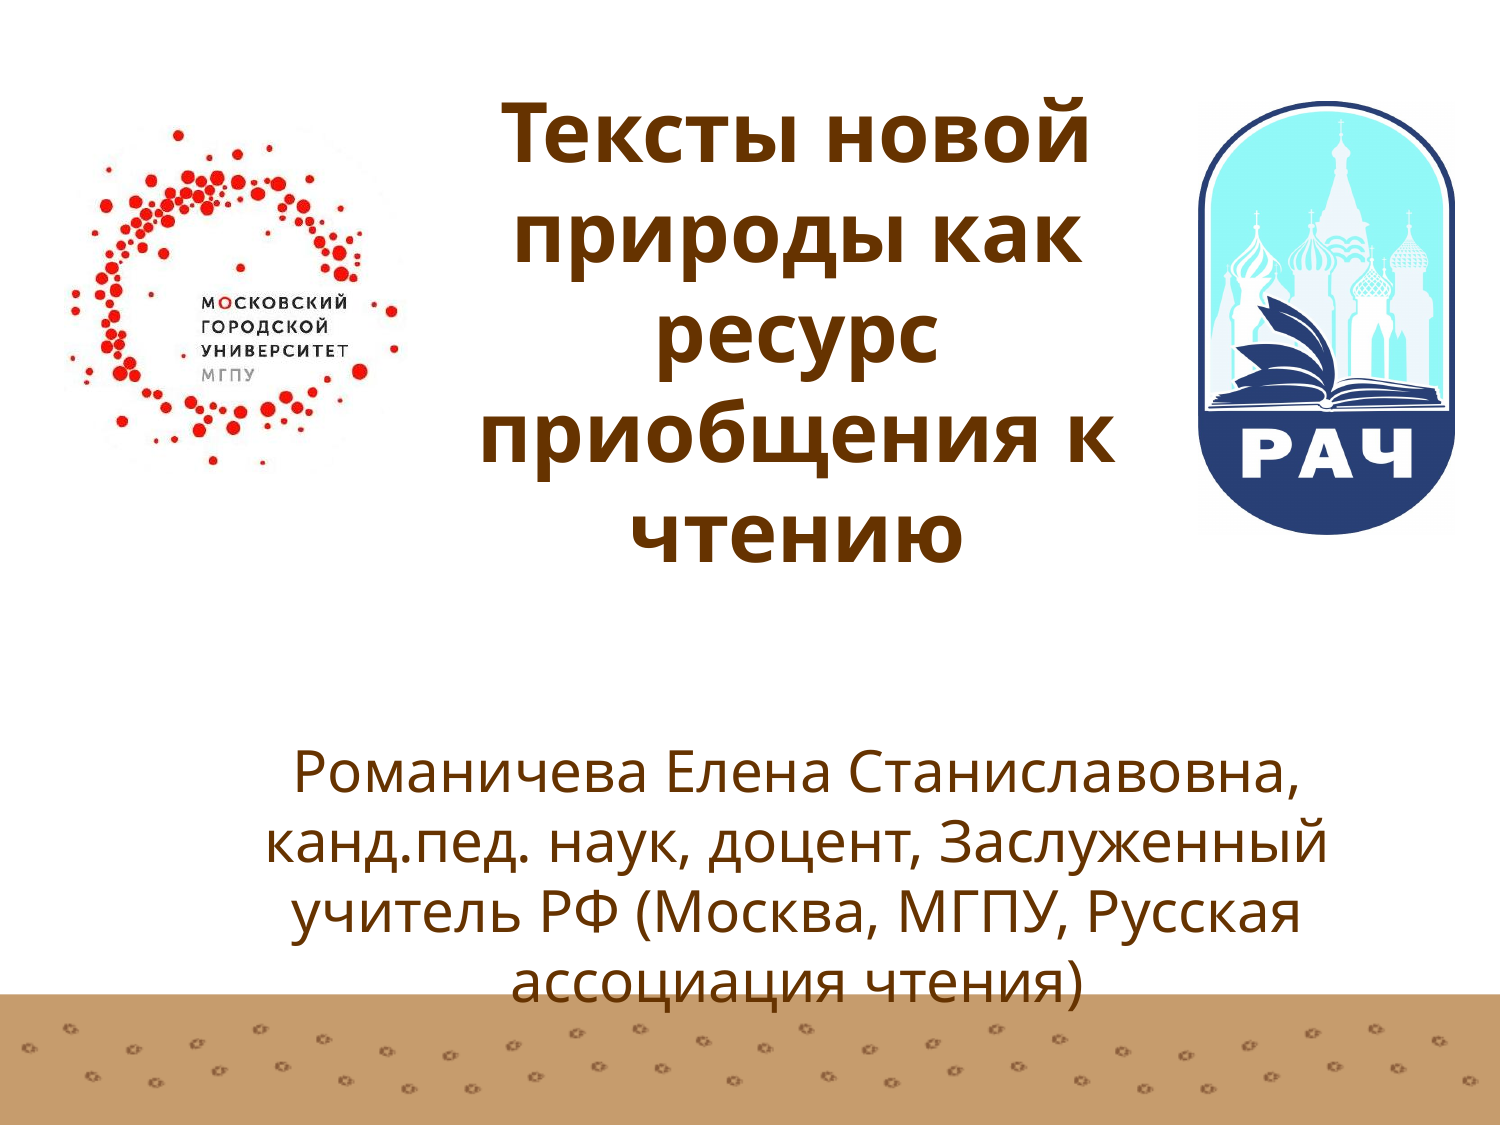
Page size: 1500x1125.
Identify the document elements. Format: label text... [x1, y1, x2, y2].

picture [0, 0, 1500, 1125]
subtitle Романичева Елена Станиславовна, канд.пед. наук, доцент, Заслуженный учитель РФ (Москва, МГПУ, Русская ассоциация чтения) [159, 644, 1436, 977]
title Тексты новой природы как ресурс приобщения к чтению [418, 89, 1176, 644]
